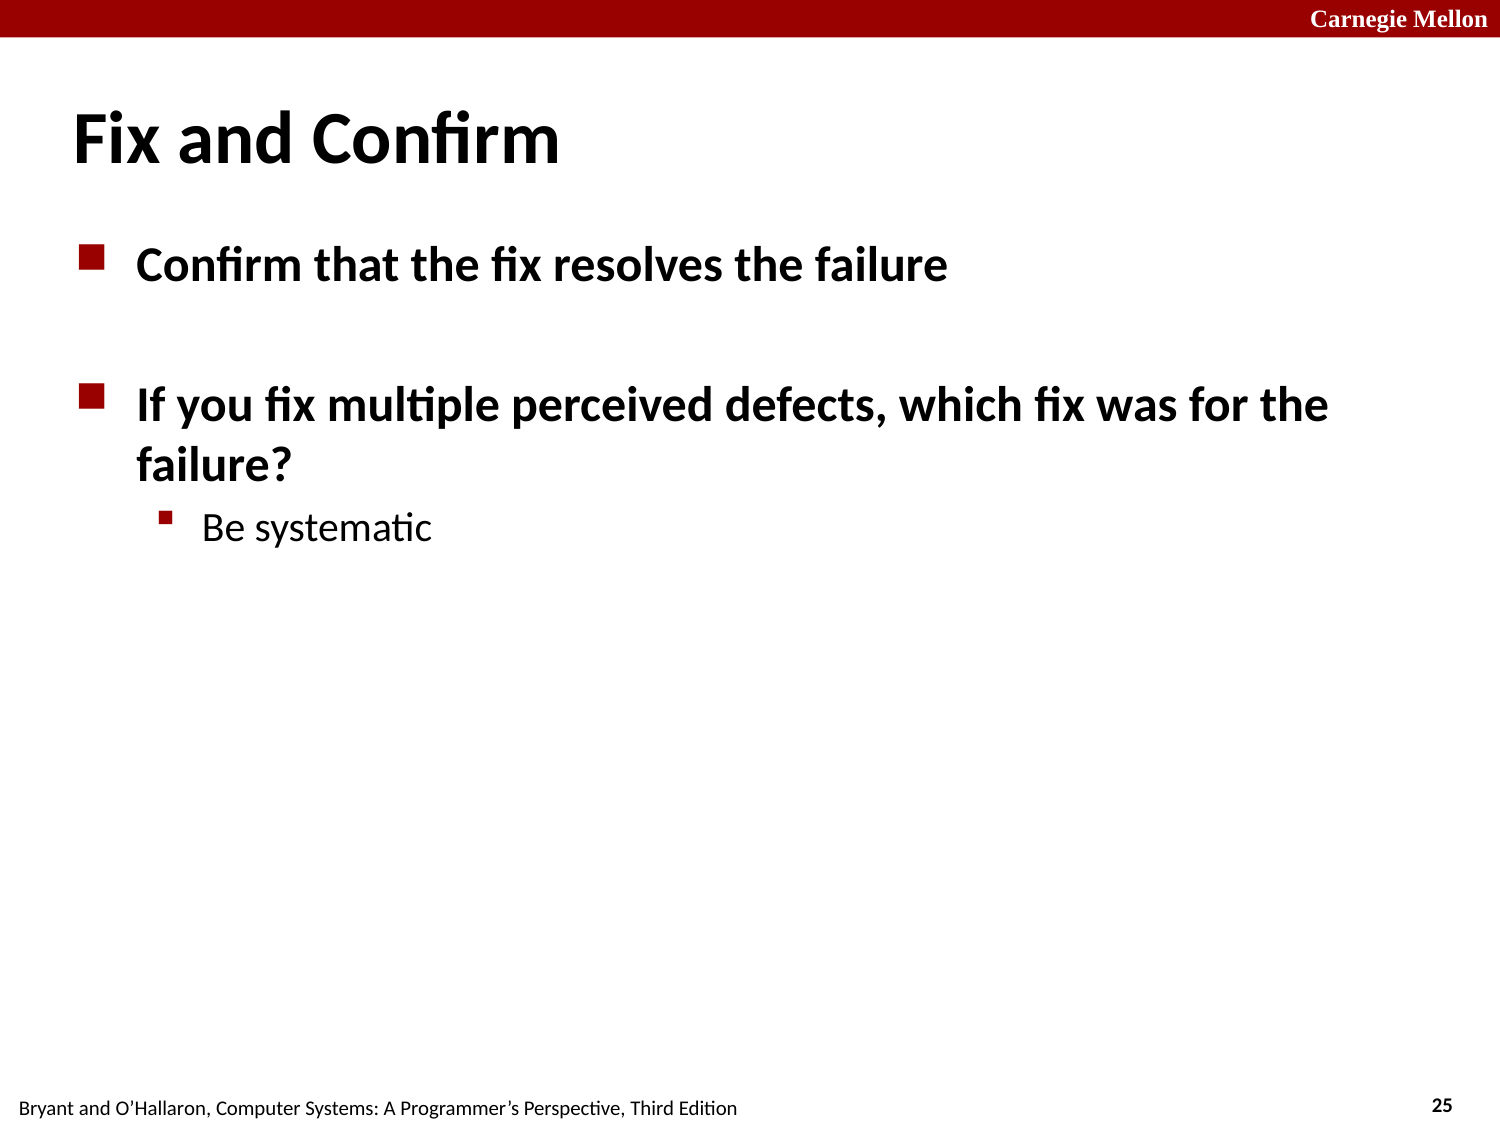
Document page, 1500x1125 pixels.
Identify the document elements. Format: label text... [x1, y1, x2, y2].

title Fix and Confirm [58, 71, 1305, 197]
list Confirm that the fix resolves the failure If you fix multiple perceived defects, which fix was for the failure? Be systematic [64, 223, 1361, 1040]
